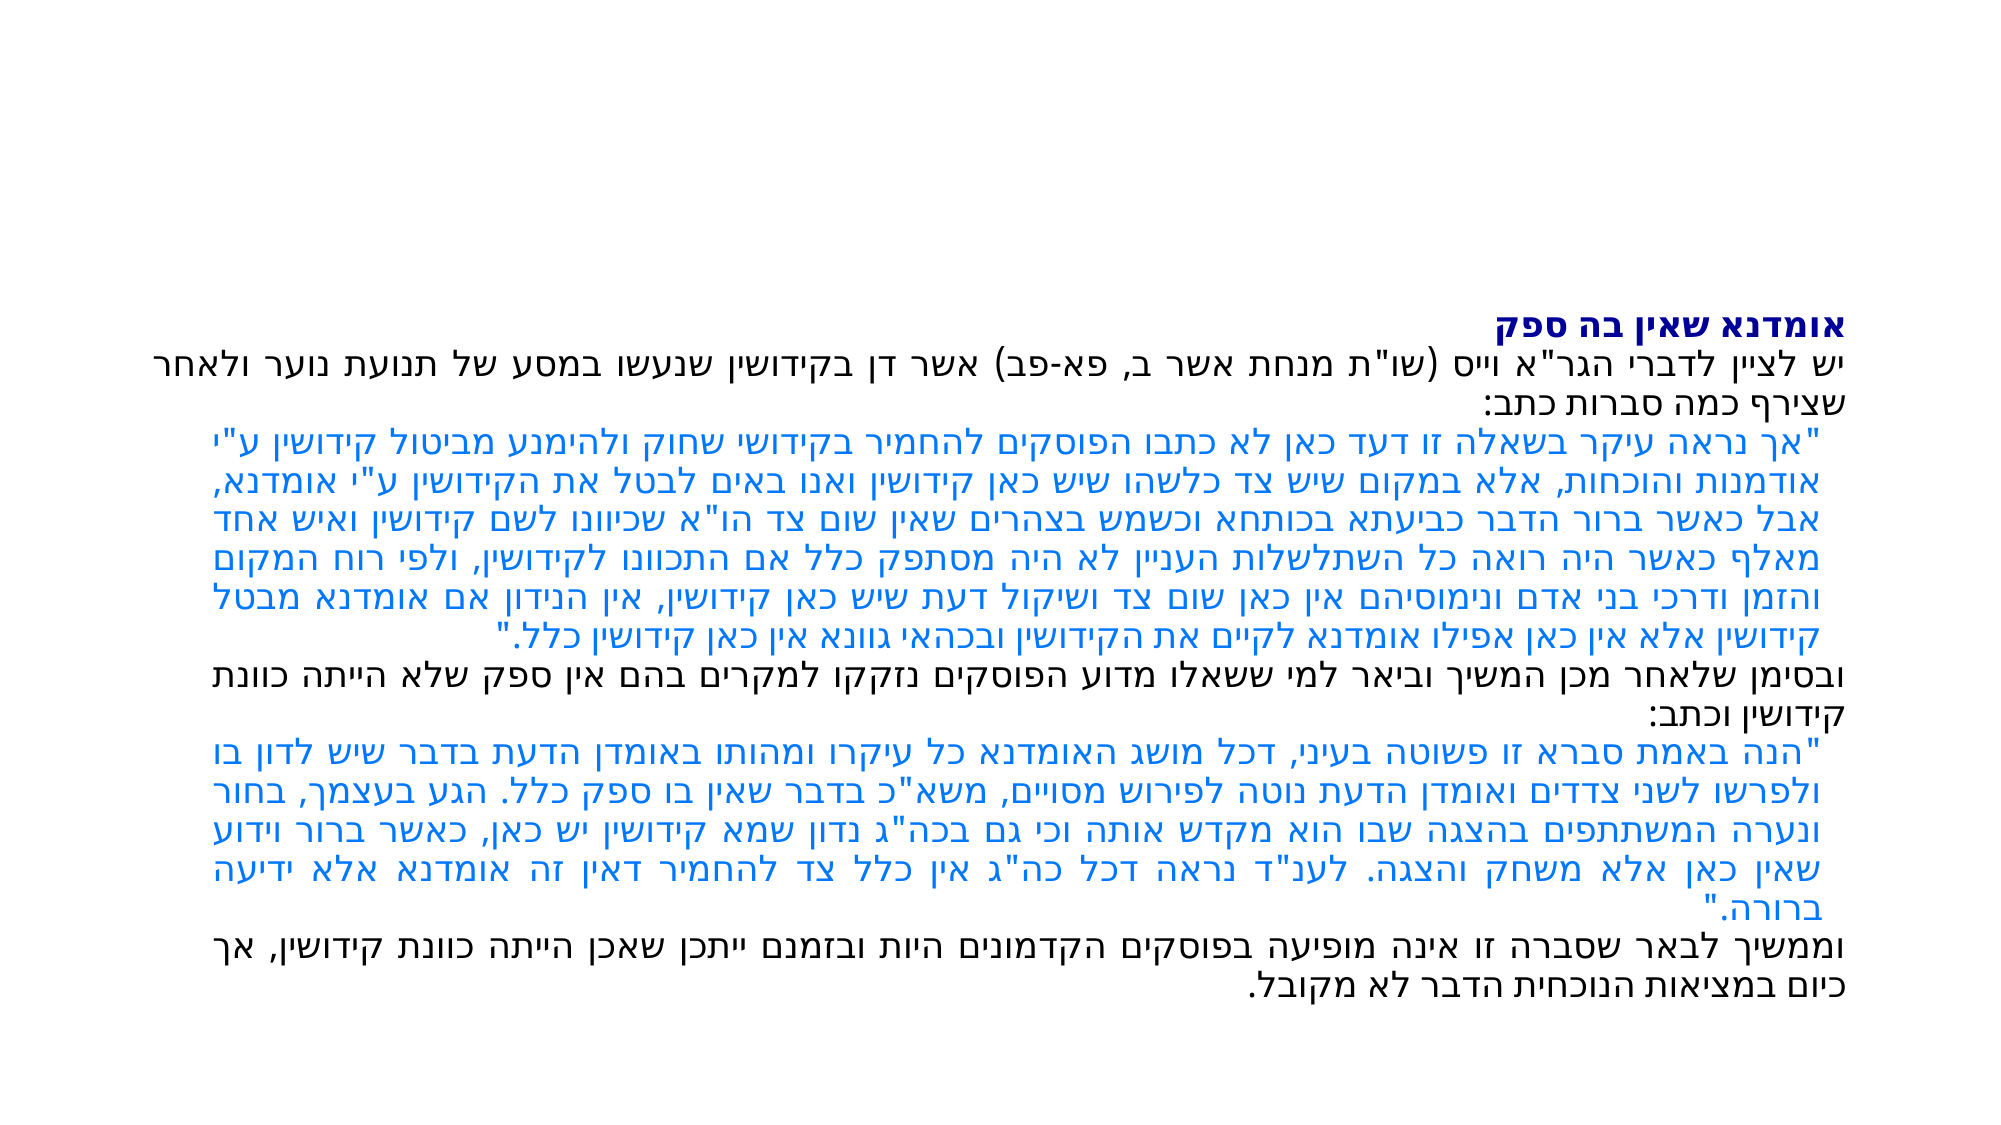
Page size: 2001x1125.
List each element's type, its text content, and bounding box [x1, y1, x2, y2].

list אומדנא שאין בה ספק יש לציין לדברי הגר"א וייס (שו"ת מנחת אשר ב, פא-פב) אשר דן בקידושין שנעשו במסע של תנועת נוער ולאחר שצירף כמה סברות כתב: "אך נראה עיקר בשאלה זו דעד כאן לא כתבו הפוסקים להחמיר בקידושי שחוק ולהימנע מביטול קידושין ע"י אודמנות והוכחות, אלא במקום שיש צד כלשהו שיש כאן קידושין ואנו באים לבטל את הקידושין ע"י אומדנא, אבל כאשר ברור הדבר כביעתא בכותחא וכשמש בצהרים שאין שום צד הו"א שכיוונו לשם קידושין ואיש אחד מאלף כאשר היה רואה כל השתלשלות העניין לא היה מסתפק כלל אם התכוונו לקידושין, ולפי רוח המקום והזמן ודרכי בני אדם ונימוסיהם אין כאן שום צד ושיקול דעת שיש כאן קידושין, אין הנידון אם אומדנא מבטל קידושין אלא אין כאן אפילו אומדנא לקיים את הקידושין ובכהאי גוונא אין כאן קידושין כלל." ובסימן שלאחר מכן המשיך וביאר למי ששאלו מדוע הפוסקים נזקקו למקרים בהם אין ספק שלא הייתה כוונת קידושין וכתב: "הנה באמת סברא זו פשוטה בעיני, דכל מושג האומדנא כל עיקרו ומהותו באומדן הדעת בדבר שיש לדון בו ולפרשו לשני צדדים ואומדן הדעת נוטה לפירוש מסויים, משא"כ בדבר שאין בו ספק כלל. הגע בעצמך, בחור ונערה המשתתפים בהצגה שבו הוא מקדש אותה וכי גם בכה"ג נדון שמא קידושין יש כאן, כאשר ברור וידוע שאין כאן אלא משחק והצגה. לענ"ד נראה דכל כה"ג אין כלל צד להחמיר דאין זה אומדנא אלא ידיעה ברורה." וממשיך לבאר שסברה זו אינה מופיעה בפוסקים הקדמונים היות ובזמנם ייתכן שאכן הייתה כוונת קידושין, אך כיום במציאות הנוכחית הדבר לא מקובל. [137, 299, 1863, 1014]
